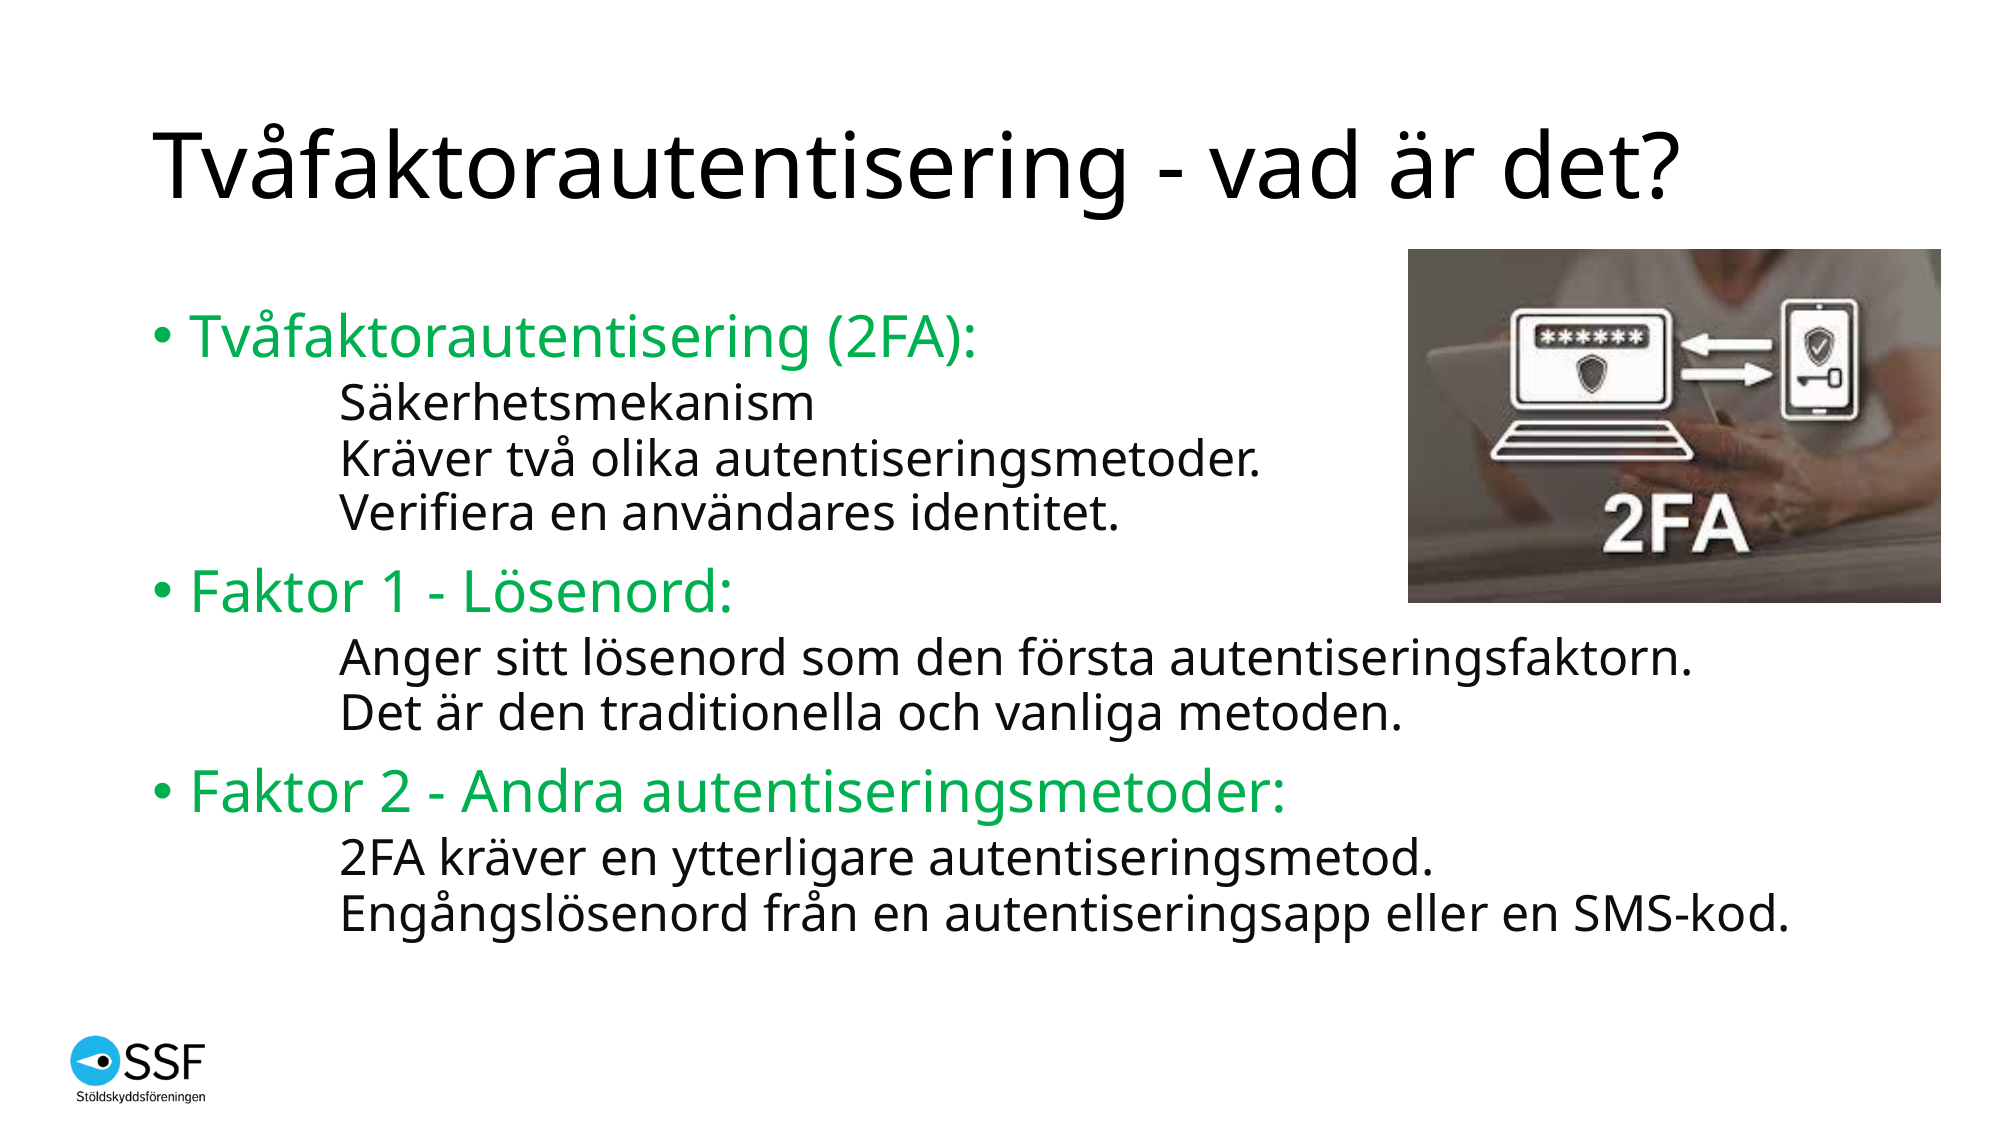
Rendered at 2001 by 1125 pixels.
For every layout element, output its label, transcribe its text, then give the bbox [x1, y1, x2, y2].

picture [1408, 248, 1942, 604]
list Tvåfaktorautentisering (2FA): Säkerhetsmekanism Kräver två olika autentiseringsmetoder. Verifiera en användares identitet. Faktor 1 - Lösenord: Anger sitt lösenord som den första autentiseringsfaktorn. Det är den traditionella och vanliga metoden. Faktor 2 - Andra autentiseringsmetoder: 2FA kräver en ytterligare autentiseringsmetod. Engångslösenord från en autentiseringsapp eller en SMS-kod. [137, 299, 1863, 1014]
picture [69, 1034, 206, 1104]
title Tvåfaktorautentisering - vad är det? [137, 59, 1863, 278]
